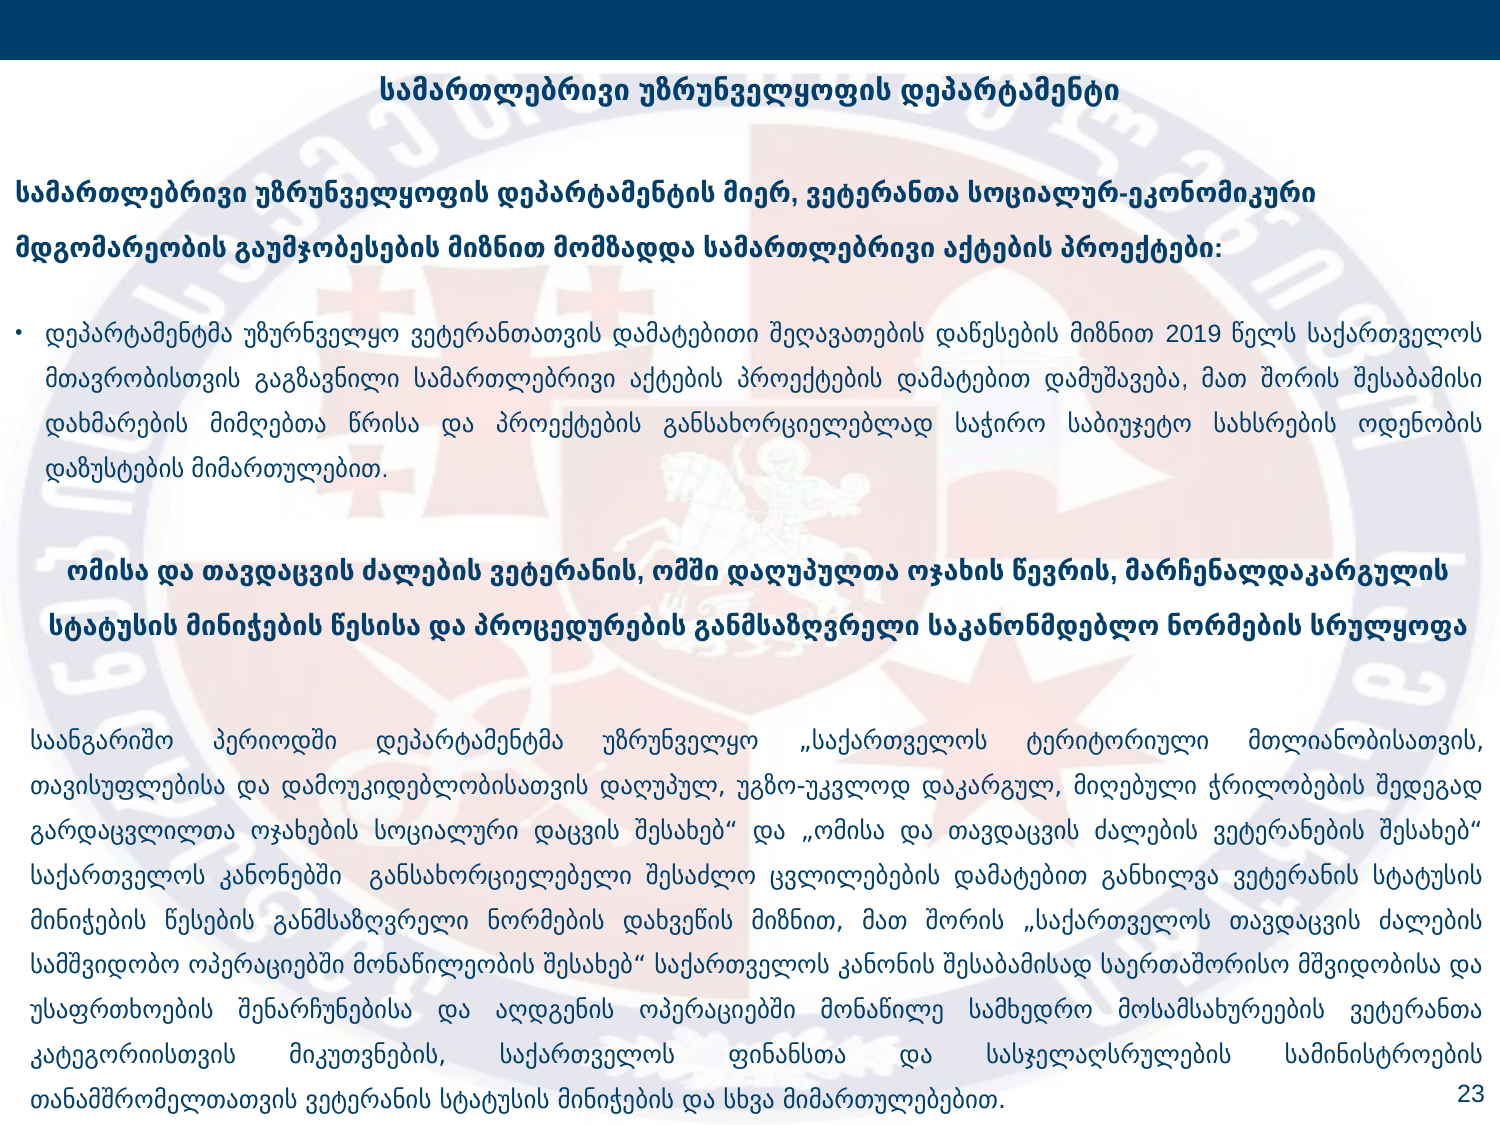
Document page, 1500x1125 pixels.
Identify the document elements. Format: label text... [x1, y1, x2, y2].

text_box ომისა და თავდაცვის ძალების ვეტერანის, ომში დაღუპულთა ოჯახის წევრის, მარჩენალდაკარგულის სტატუსის მინიჭების წესისა და პროცედურების განმსაზღვრელი საკანონმდებლო ნორმების სრულყოფა საანგარიშო პერიოდში დეპარტამენტმა უზრუნველყო „საქართველოს ტერიტორიული მთლიანობისათვის, თავისუფლებისა და დამოუკიდებლობისათვის დაღუპულ, უგზო-უკვლოდ დაკარგულ, მიღებული ჭრილობების შედეგად გარდაცვლილთა ოჯახების სოციალური დაცვის შესახებ“ და „ომისა და თავდაცვის ძალების ვეტერანების შესახებ“ საქართველოს კანონებში განსახორციელებელი შესაძლო ცვლილებების დამატებით განხილვა ვეტერანის სტატუსის მინიჭების წესების განმსაზღვრელი ნორმების დახვეწის მიზნით, მათ შორის „საქართველოს თავდაცვის ძალების სამშვიდობო ოპერაციებში მონაწილეობის შესახებ“ საქართველოს კანონის შესაბამისად საერთაშორისო მშვიდობისა და უსაფრთხოების შენარჩუნებისა და აღდგენის ოპერაციებში მონაწილე სამხედრო მოსამსახურეების ვეტერანთა კატეგორიისთვის მიკუთვნების, საქართველოს ფინანსთა და სასჯელაღსრულების სამინისტროების თანამშრომელთათვის ვეტერანის სტატუსის მინიჭების და სხვა მიმართულებებით. [15, 523, 1500, 1121]
list სამართლებრივი უზრუნველყოფის დეპარტამენტი სამართლებრივი უზრუნველყოფის დეპარტამენტის მიერ, ვეტერანთა სოციალურ-ეკონომიკური მდგომარეობის გაუმჯობესების მიზნით მომზადდა სამართლებრივი აქტების პროექტები: დეპარტამენტმა უზურნველყო ვეტერანთათვის დამატებითი შეღავათების დაწესების მიზნით 2019 წელს საქართველოს მთავრობისთვის გაგზავნილი სამართლებრივი აქტების პროექტების დამატებით დამუშავება, მათ შორის შესაბამისი დახმარების მიმღებთა წრისა და პროექტების განსახორციელებლად საჭირო საბიუჯეტო სახსრების ოდენობის დაზუსტების მიმართულებით. [0, 63, 1500, 1125]
